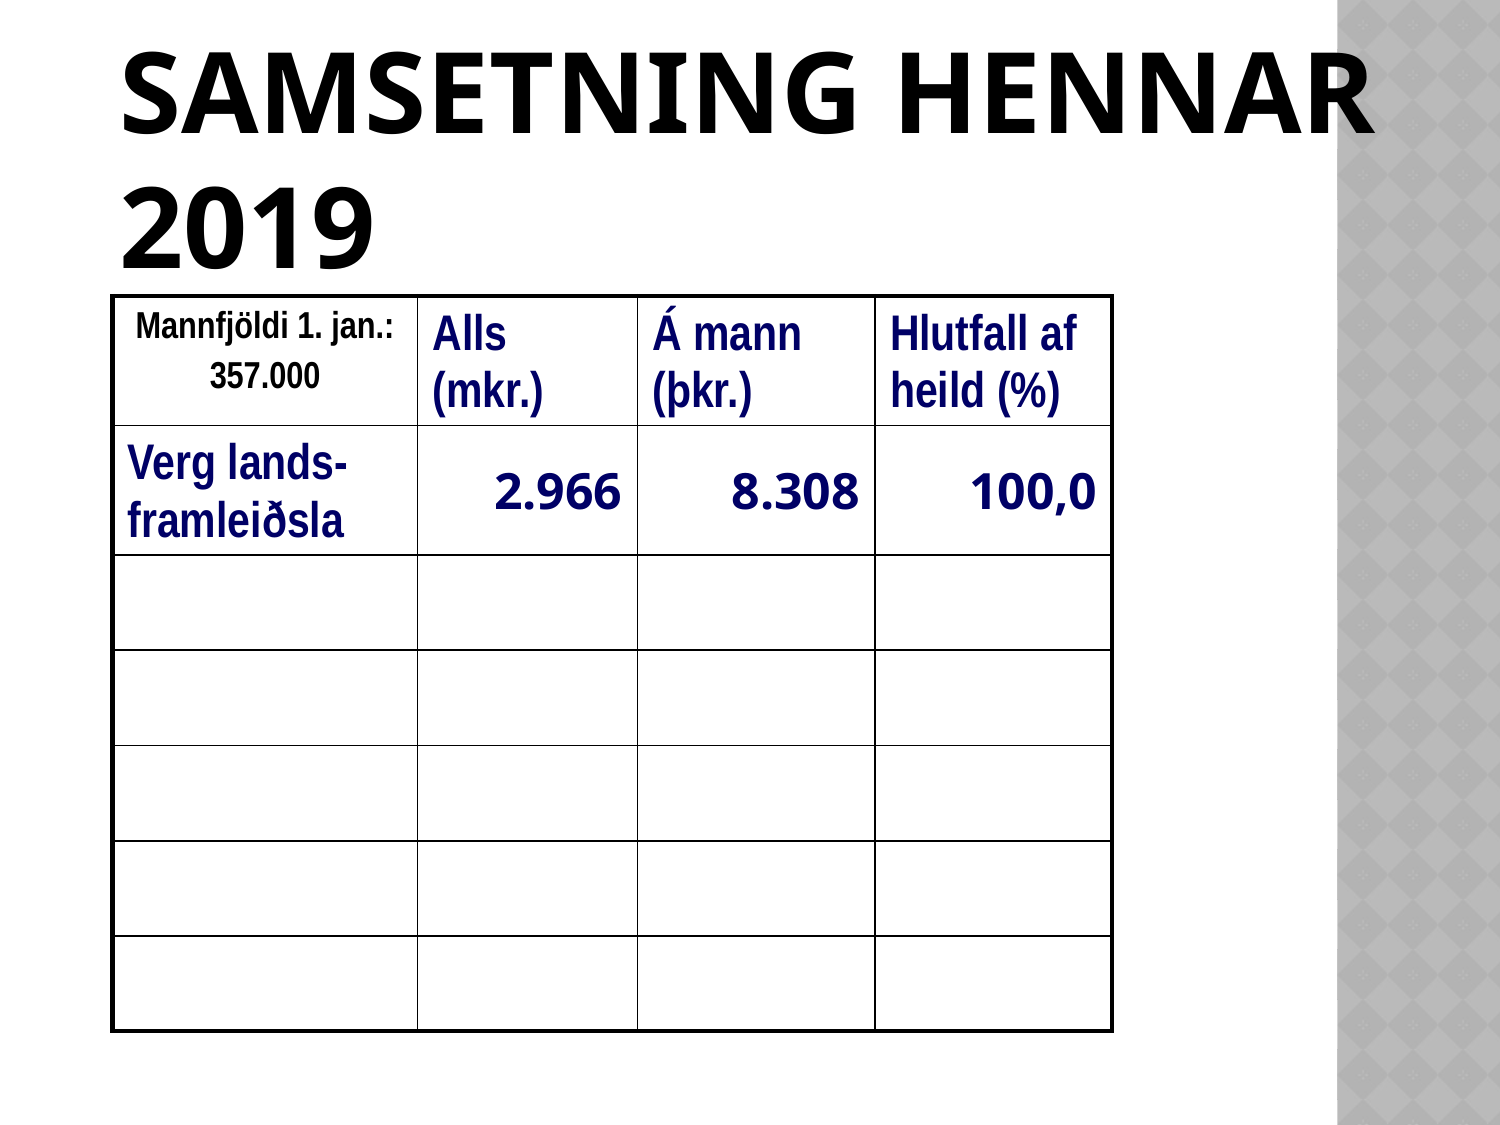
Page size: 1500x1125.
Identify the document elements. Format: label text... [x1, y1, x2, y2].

table_cell [638, 651, 874, 745]
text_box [1337, 0, 1500, 1125]
table_cell [638, 556, 874, 649]
table_cell [115, 746, 417, 840]
table_cell [418, 746, 637, 840]
table_cell [876, 746, 1110, 840]
table_header Á mann (þkr.) [638, 298, 874, 425]
table_cell 100,0 [876, 426, 1110, 554]
table_header Mannfjöldi 1. jan.: 357.000 [115, 298, 417, 425]
table_cell 8.308 [638, 426, 874, 554]
table_cell 2.966 [418, 426, 637, 554]
table_cell [115, 937, 417, 1029]
table_cell [876, 651, 1110, 745]
table_cell [115, 842, 417, 935]
table_cell [418, 842, 637, 935]
table_cell [638, 746, 874, 840]
table_header Hlutfall af heild (%) [876, 298, 1110, 425]
table_header Alls (mkr.) [418, 298, 637, 425]
table_cell [418, 556, 637, 649]
table_cell [418, 937, 637, 1029]
table_cell [876, 556, 1110, 649]
table_cell Verg lands-framleiðsla [115, 426, 417, 554]
table_cell [115, 651, 417, 745]
table_cell [418, 651, 637, 745]
table_cell [638, 842, 874, 935]
table_cell [115, 556, 417, 649]
title VLF á íslandi og samsetning hennar 2019 [111, 103, 1387, 291]
table_cell [638, 937, 874, 1029]
table_cell [876, 842, 1110, 935]
table_cell [876, 937, 1110, 1029]
